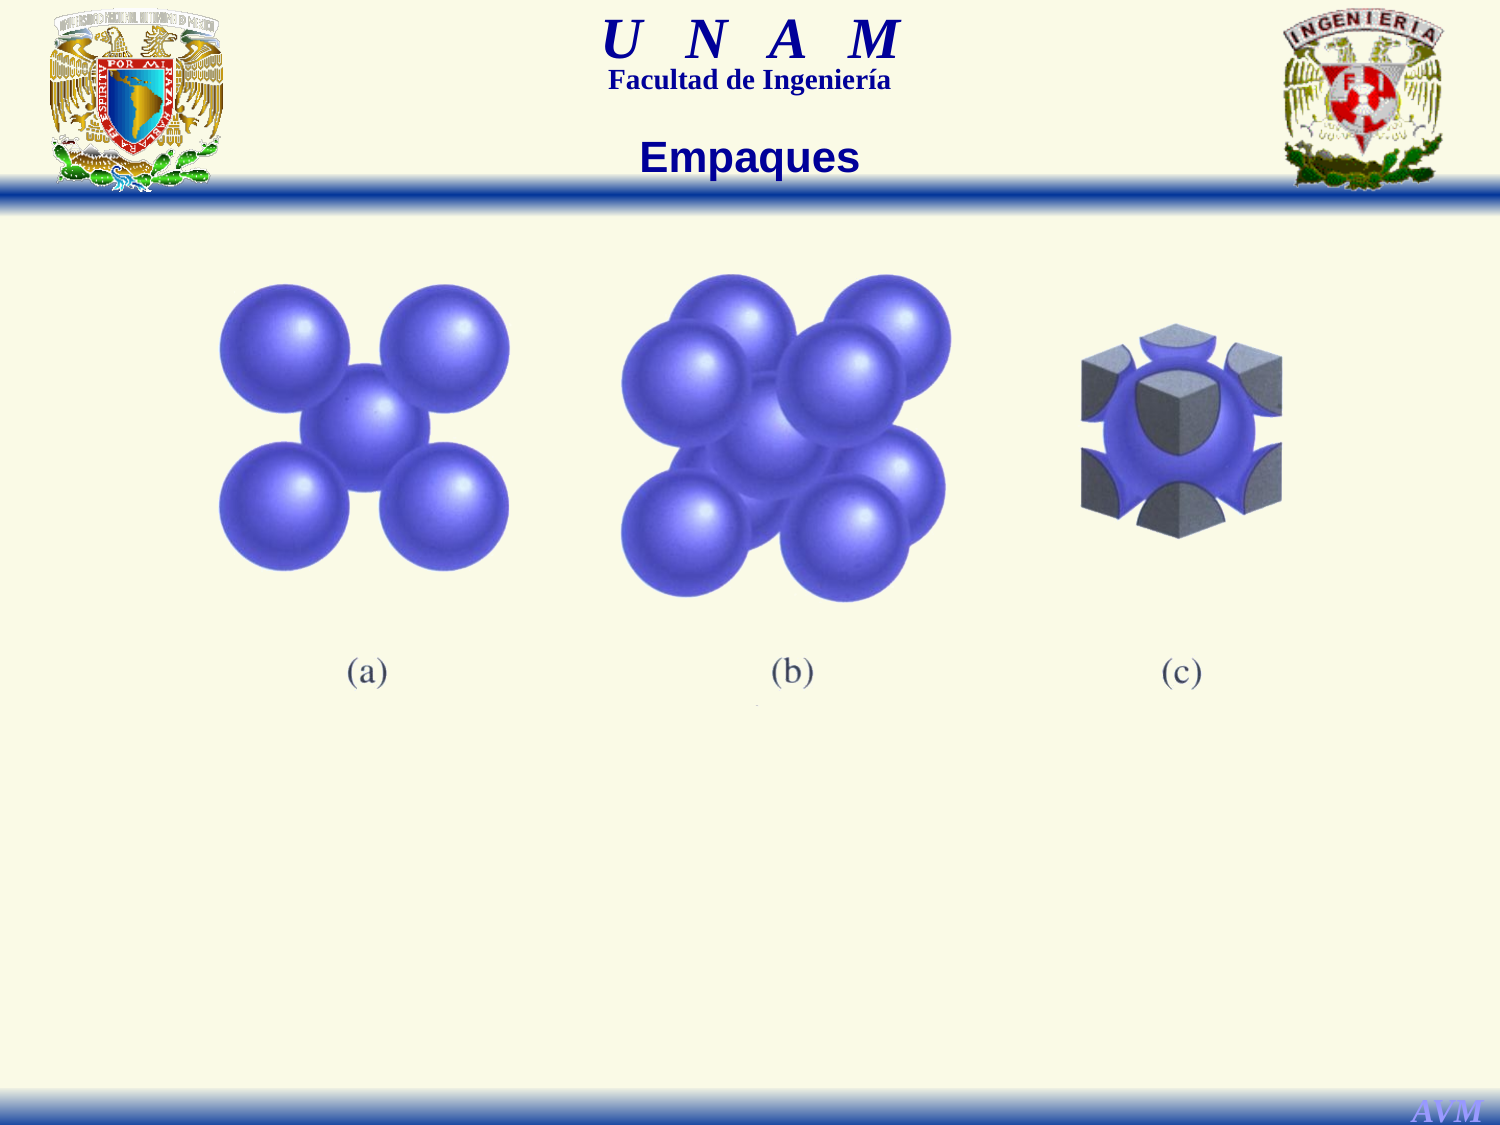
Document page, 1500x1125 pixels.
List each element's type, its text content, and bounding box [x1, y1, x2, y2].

picture [50, 8, 223, 192]
picture [197, 243, 1303, 724]
text_box Empaques [624, 120, 876, 189]
picture [1275, 5, 1452, 198]
